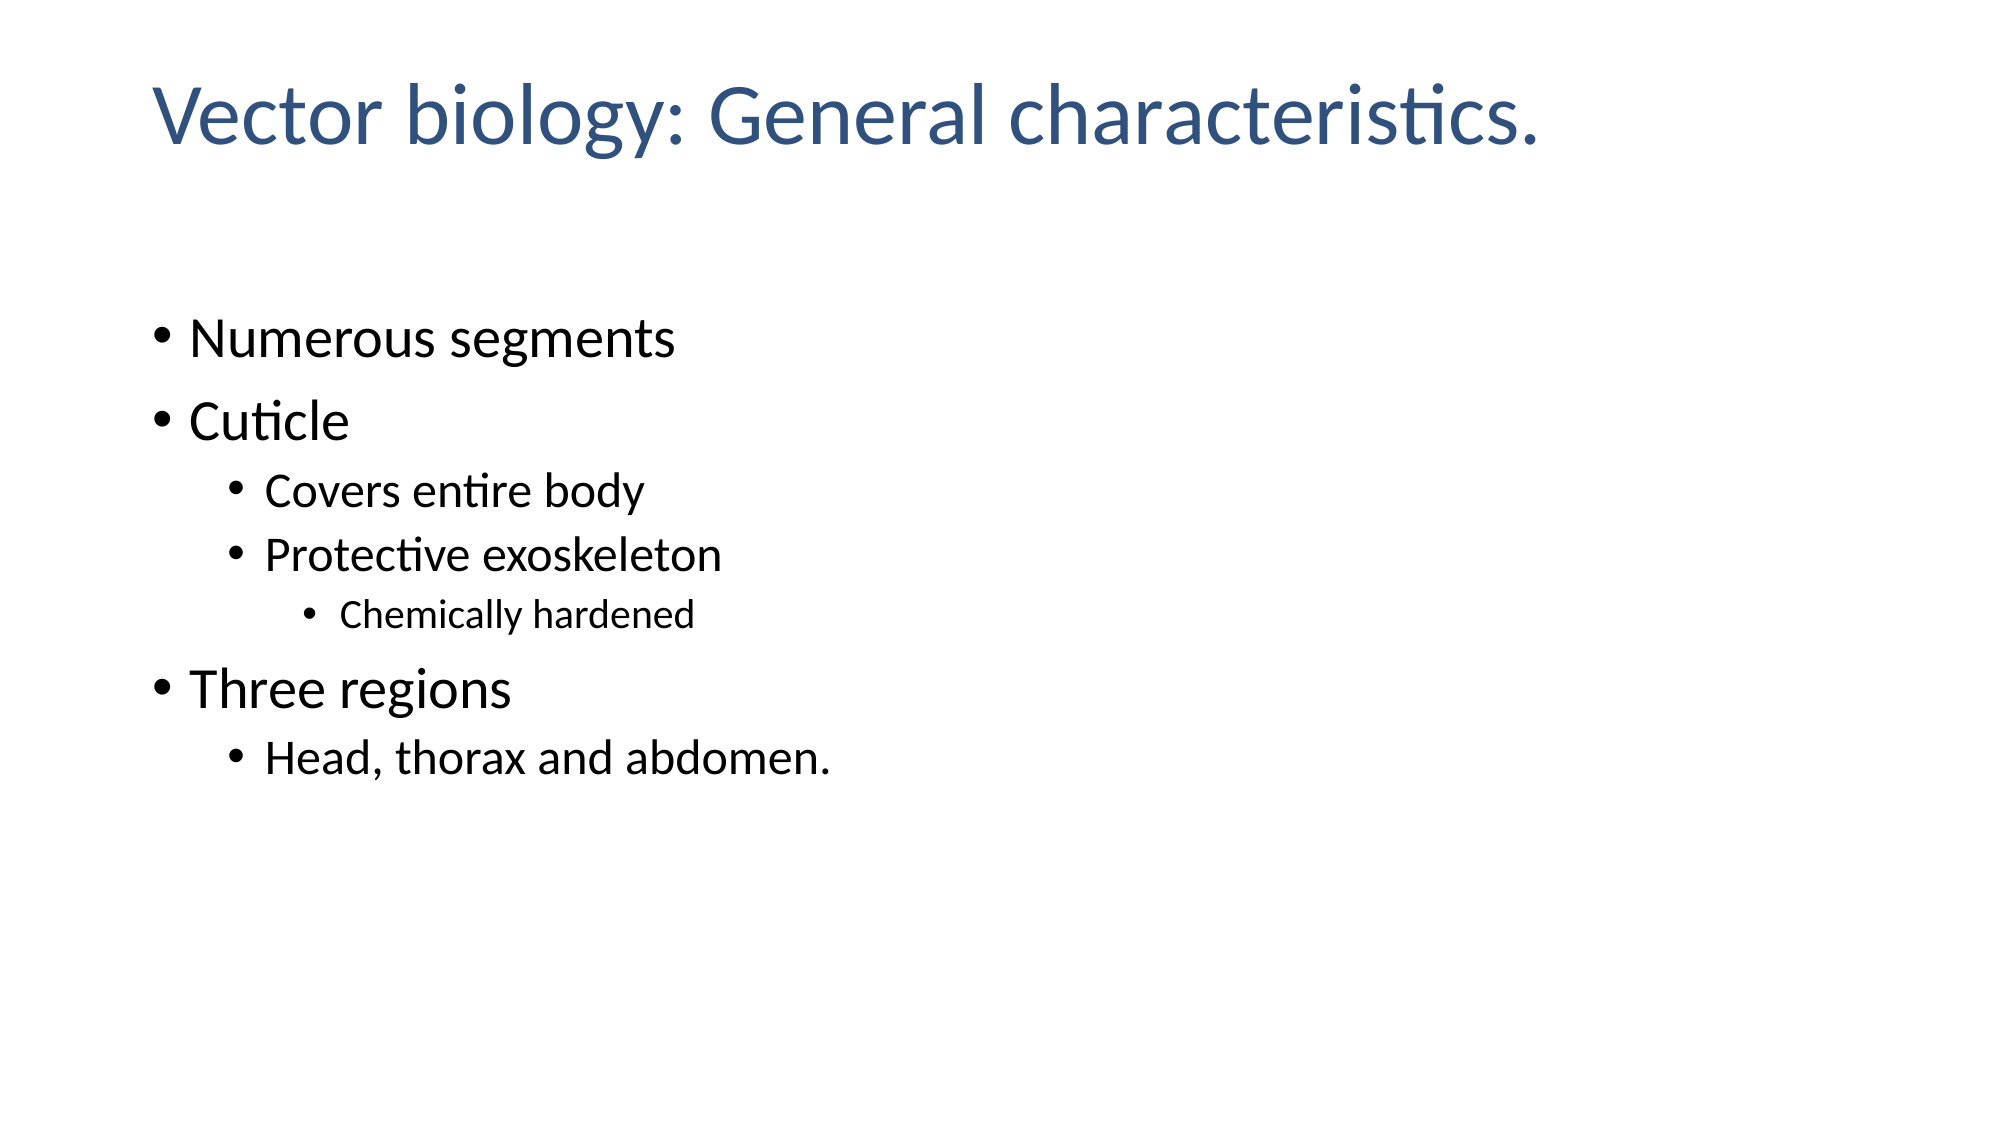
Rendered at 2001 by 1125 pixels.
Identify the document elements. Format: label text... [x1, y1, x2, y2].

list Numerous segments Cuticle Covers entire body Protective exoskeleton Chemically hardened Three regions Head, thorax and abdomen. [137, 299, 1863, 1014]
title Vector biology: General characteristics. [137, 59, 1863, 278]
